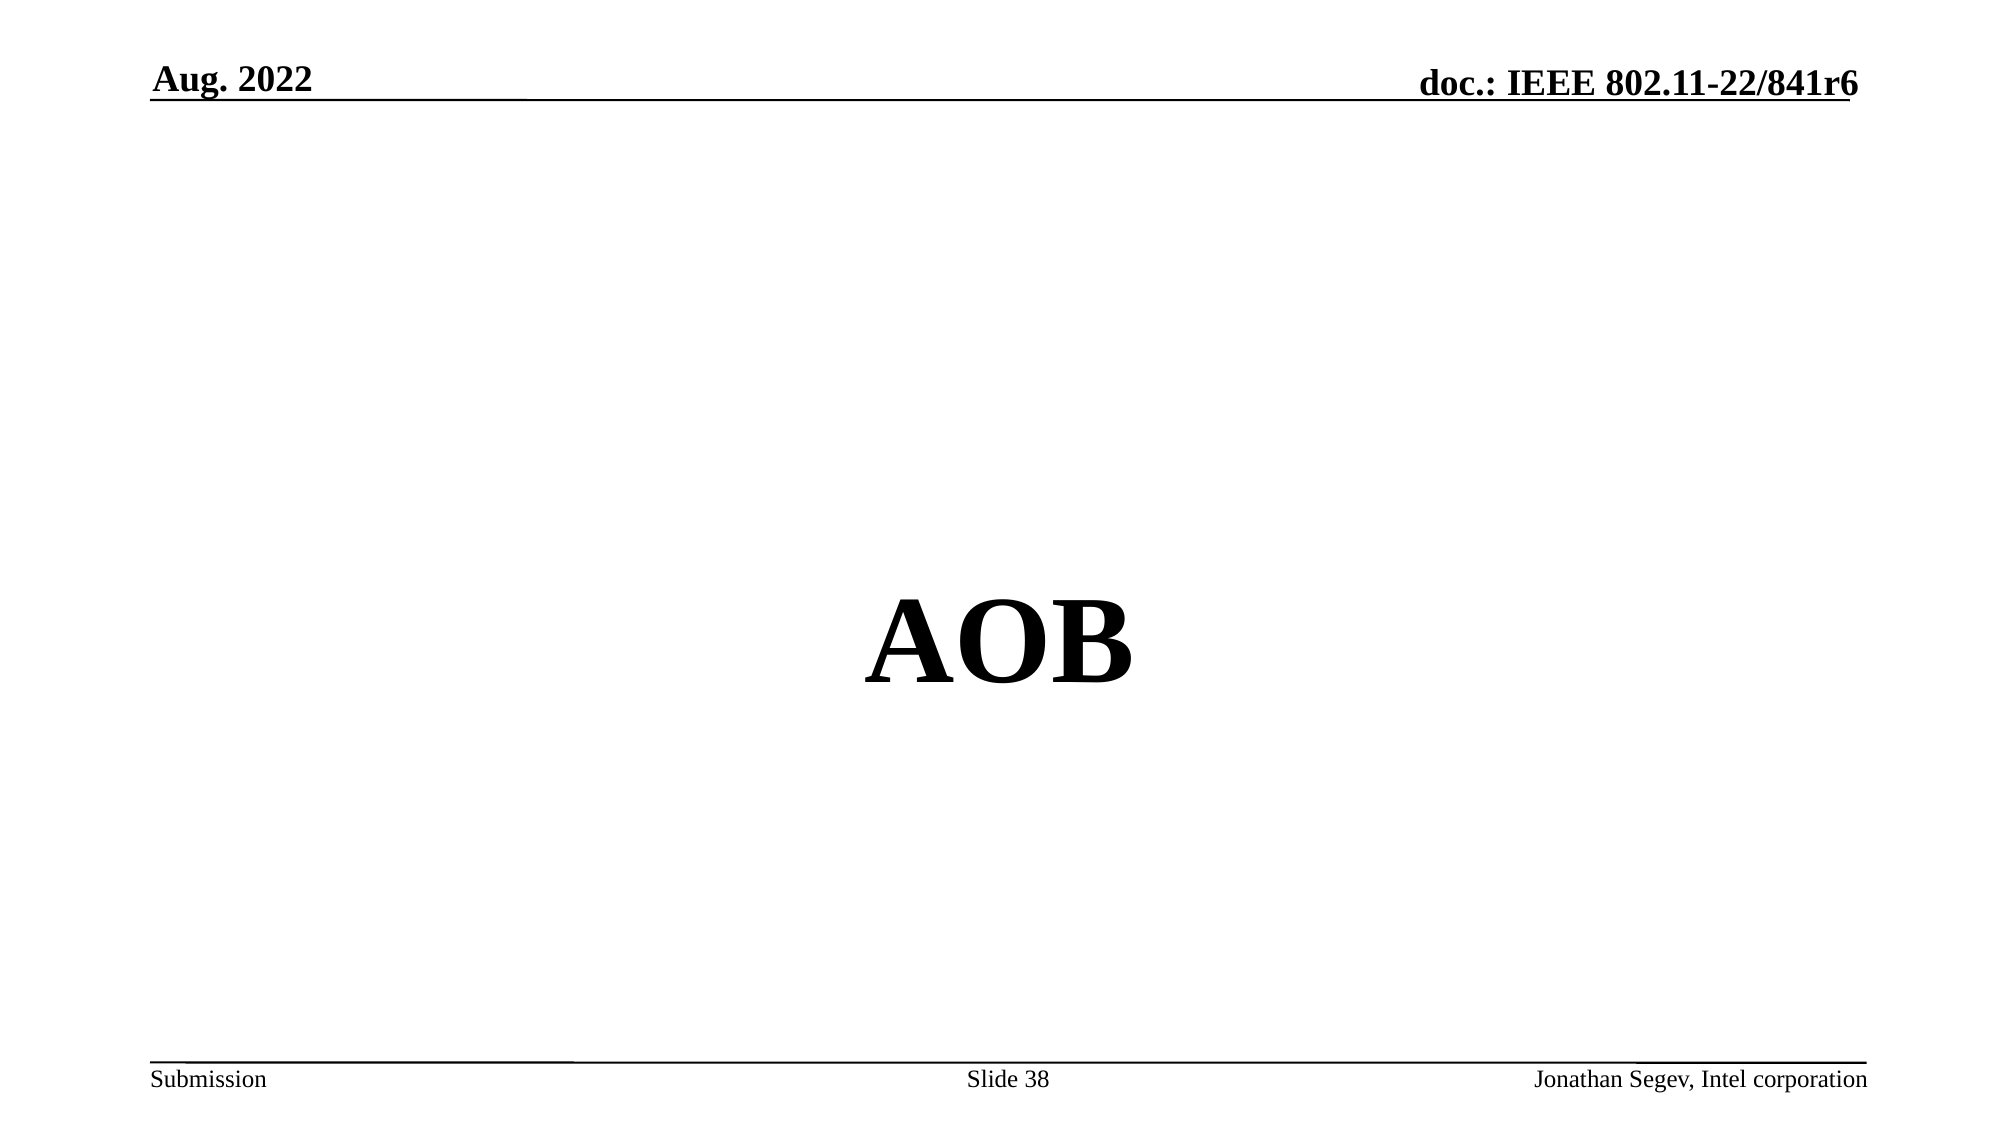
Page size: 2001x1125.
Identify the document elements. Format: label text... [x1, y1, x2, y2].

slide_number Slide 38 [950, 1061, 1067, 1123]
footer Jonathan Segev, Intel corporation [1171, 1061, 1869, 1093]
list AOB [149, 324, 1850, 1000]
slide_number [152, 54, 563, 100]
